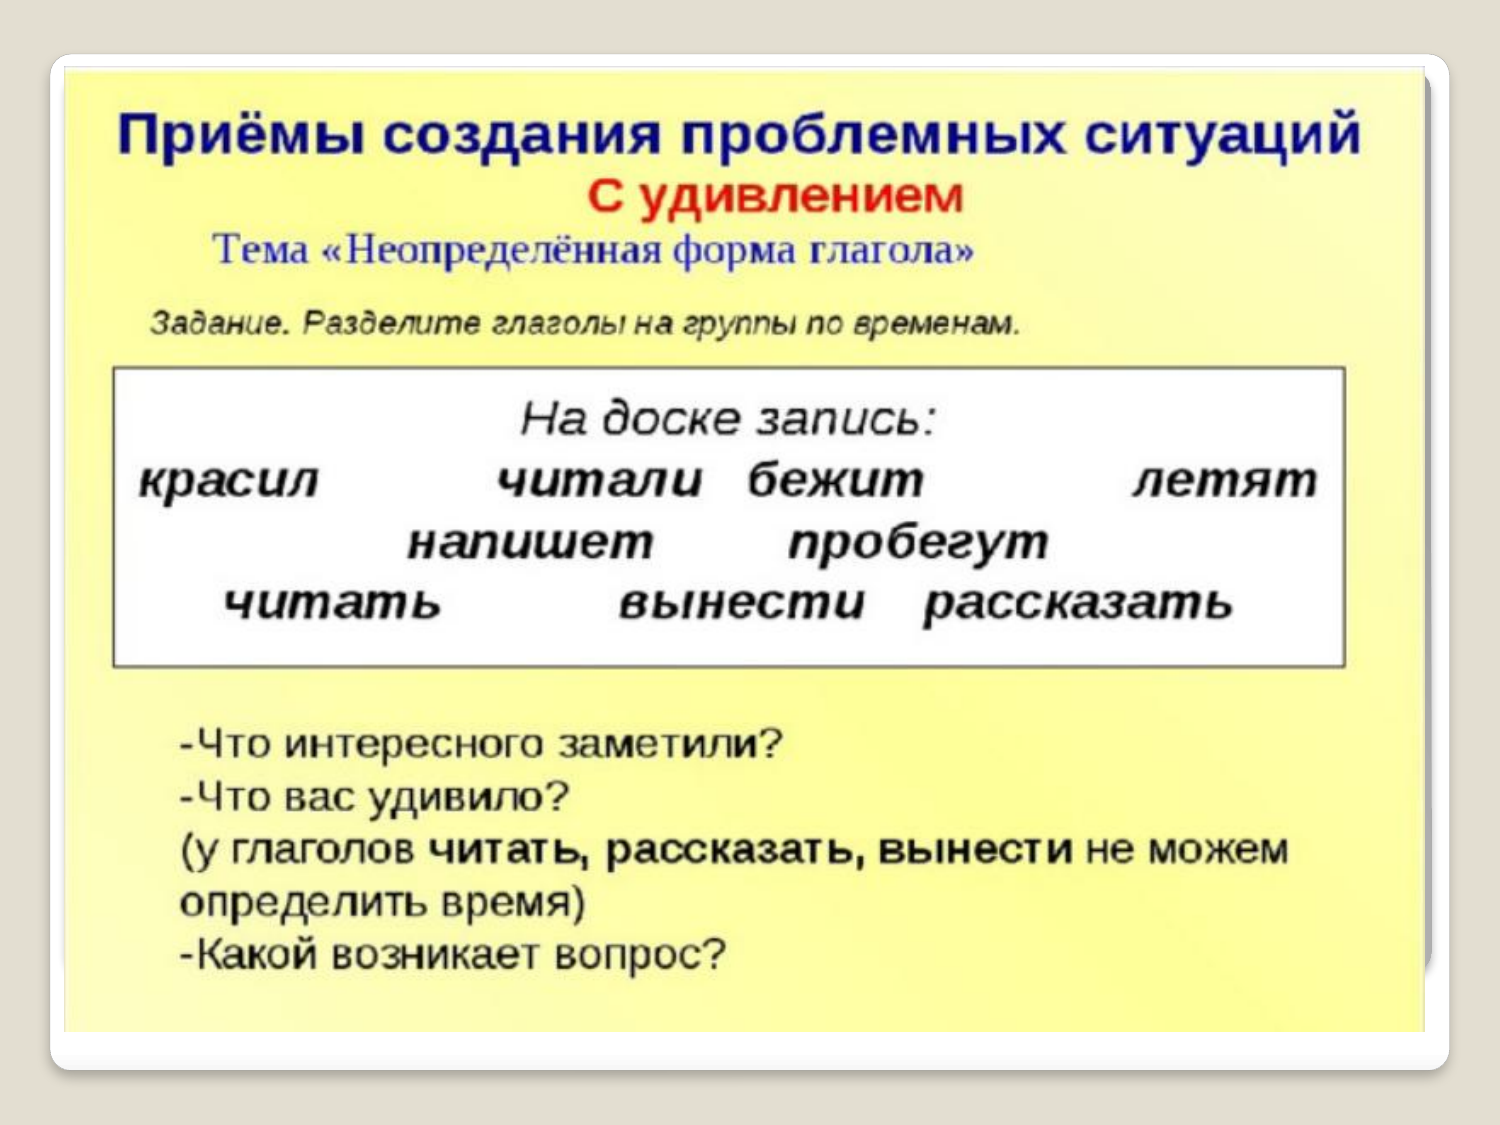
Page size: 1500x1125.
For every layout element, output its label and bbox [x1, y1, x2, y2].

picture [64, 66, 1426, 1032]
